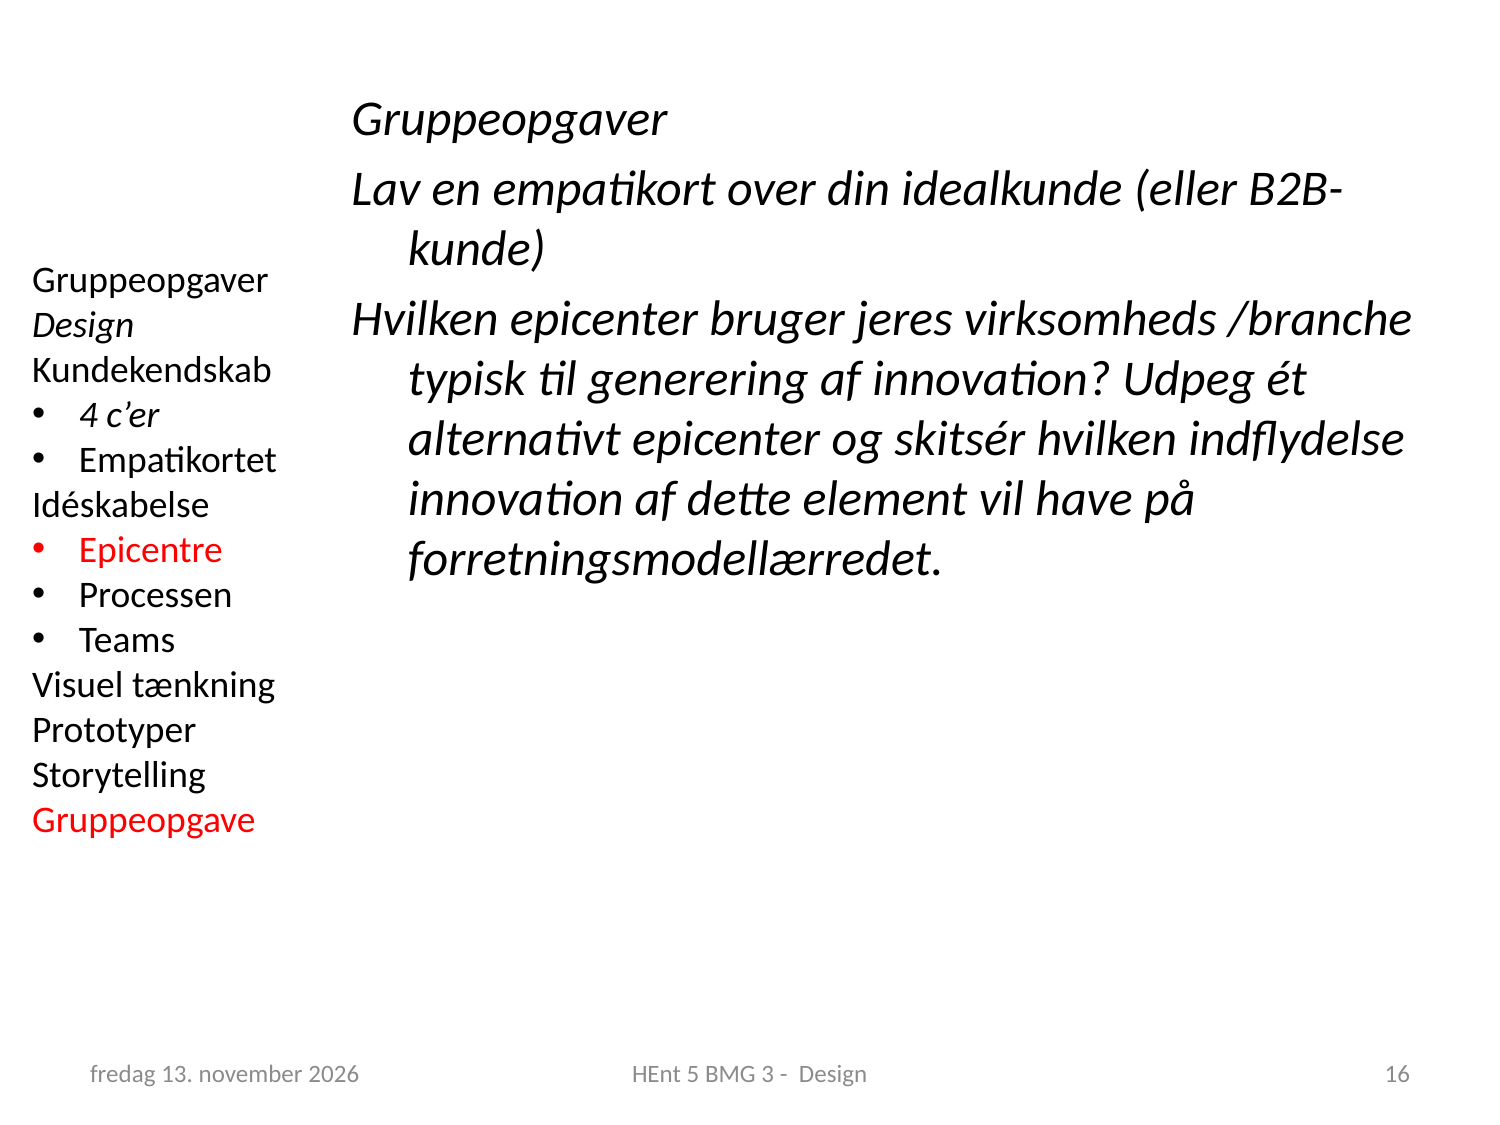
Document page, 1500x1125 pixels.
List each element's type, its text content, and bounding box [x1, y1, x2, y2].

footer HEnt 5 BMG 3 - Design [512, 1042, 988, 1103]
text_box Gruppeopgaver Design Kundekendskab 4 c’er Empatikortet Idéskabelse Epicentre Processen Teams Visuel tænkning Prototyper Storytelling Gruppeopgave [17, 247, 340, 848]
list Gruppeopgaver Lav en empatikort over din idealkunde (eller B2B-kunde) Hvilken epicenter bruger jeres virksomheds /branche typisk til generering af innovation? Udpeg ét alternativt epicenter og skitsér hvilken indflydelse innovation af dette element vil have på forretningsmodellærredet. [336, 78, 1459, 1047]
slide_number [75, 1042, 425, 1103]
slide_number 16 [1074, 1042, 1425, 1103]
